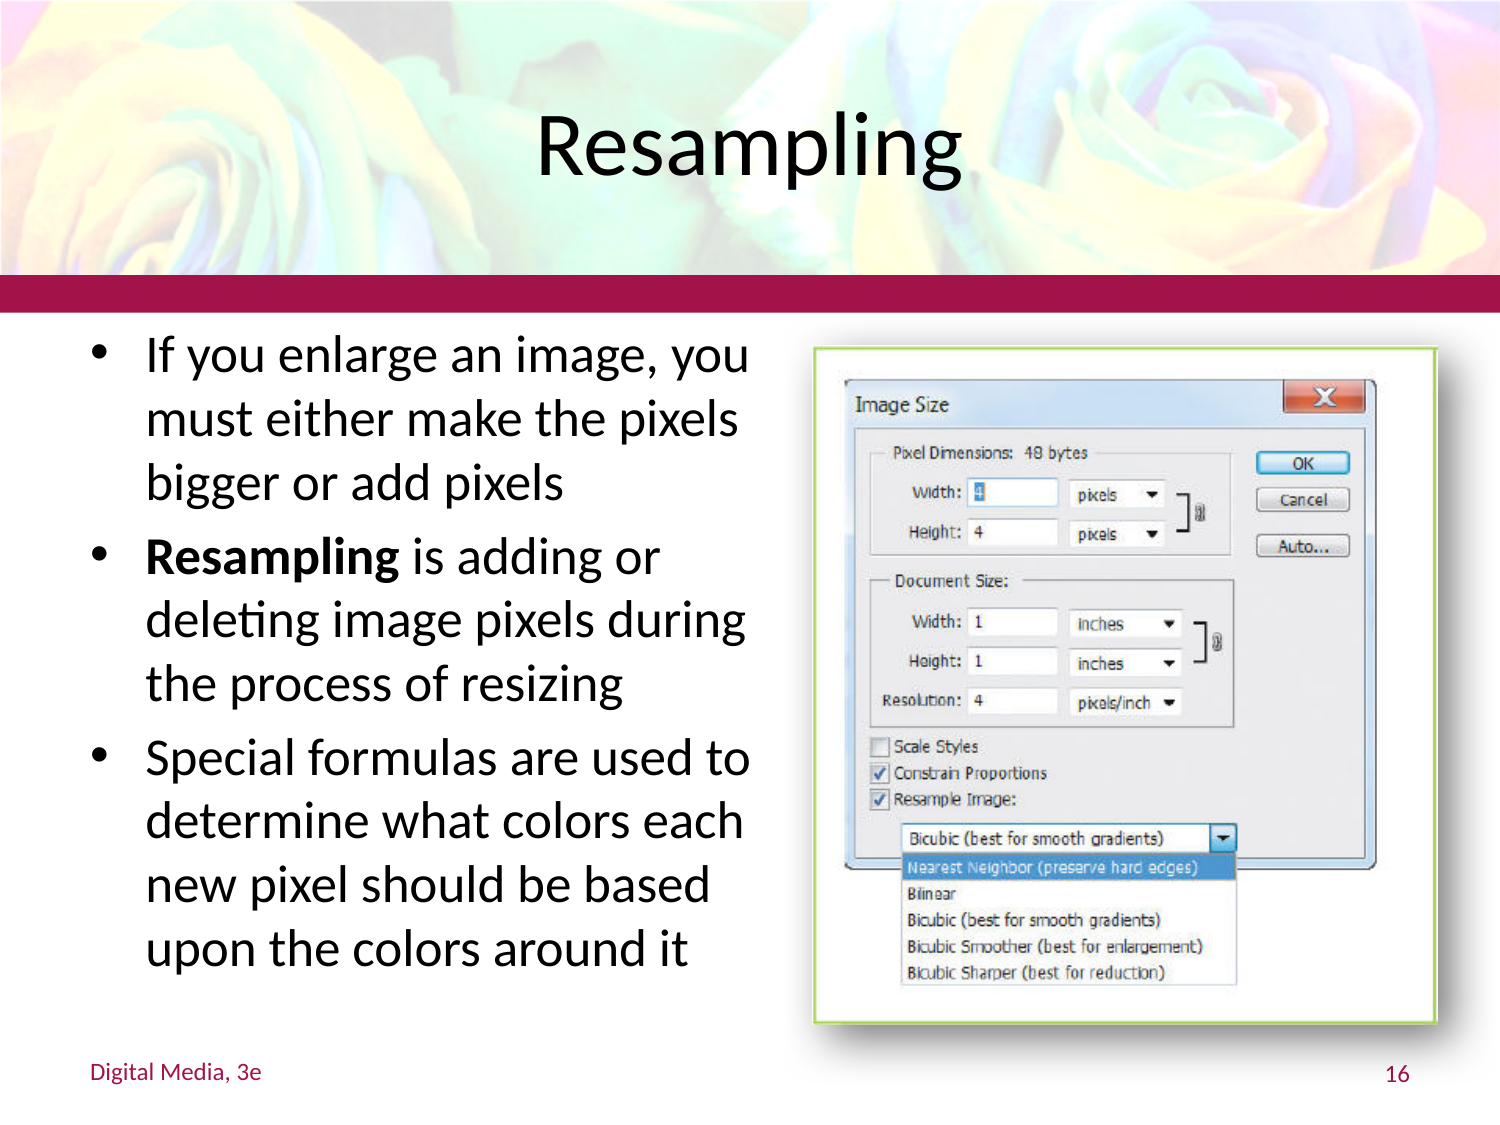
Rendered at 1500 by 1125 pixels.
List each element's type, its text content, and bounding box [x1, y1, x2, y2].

title Resampling [75, 45, 1425, 233]
list If you enlarge an image, you must either make the pixels bigger or add pixels Resampling is adding or deleting image pixels during the process of resizing Special formulas are used to determine what colors each new pixel should be based upon the colors around it [75, 312, 788, 1038]
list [812, 345, 1438, 1026]
slide_number 16 [1074, 1042, 1425, 1103]
footer Digital Media, 3e [75, 1040, 550, 1100]
